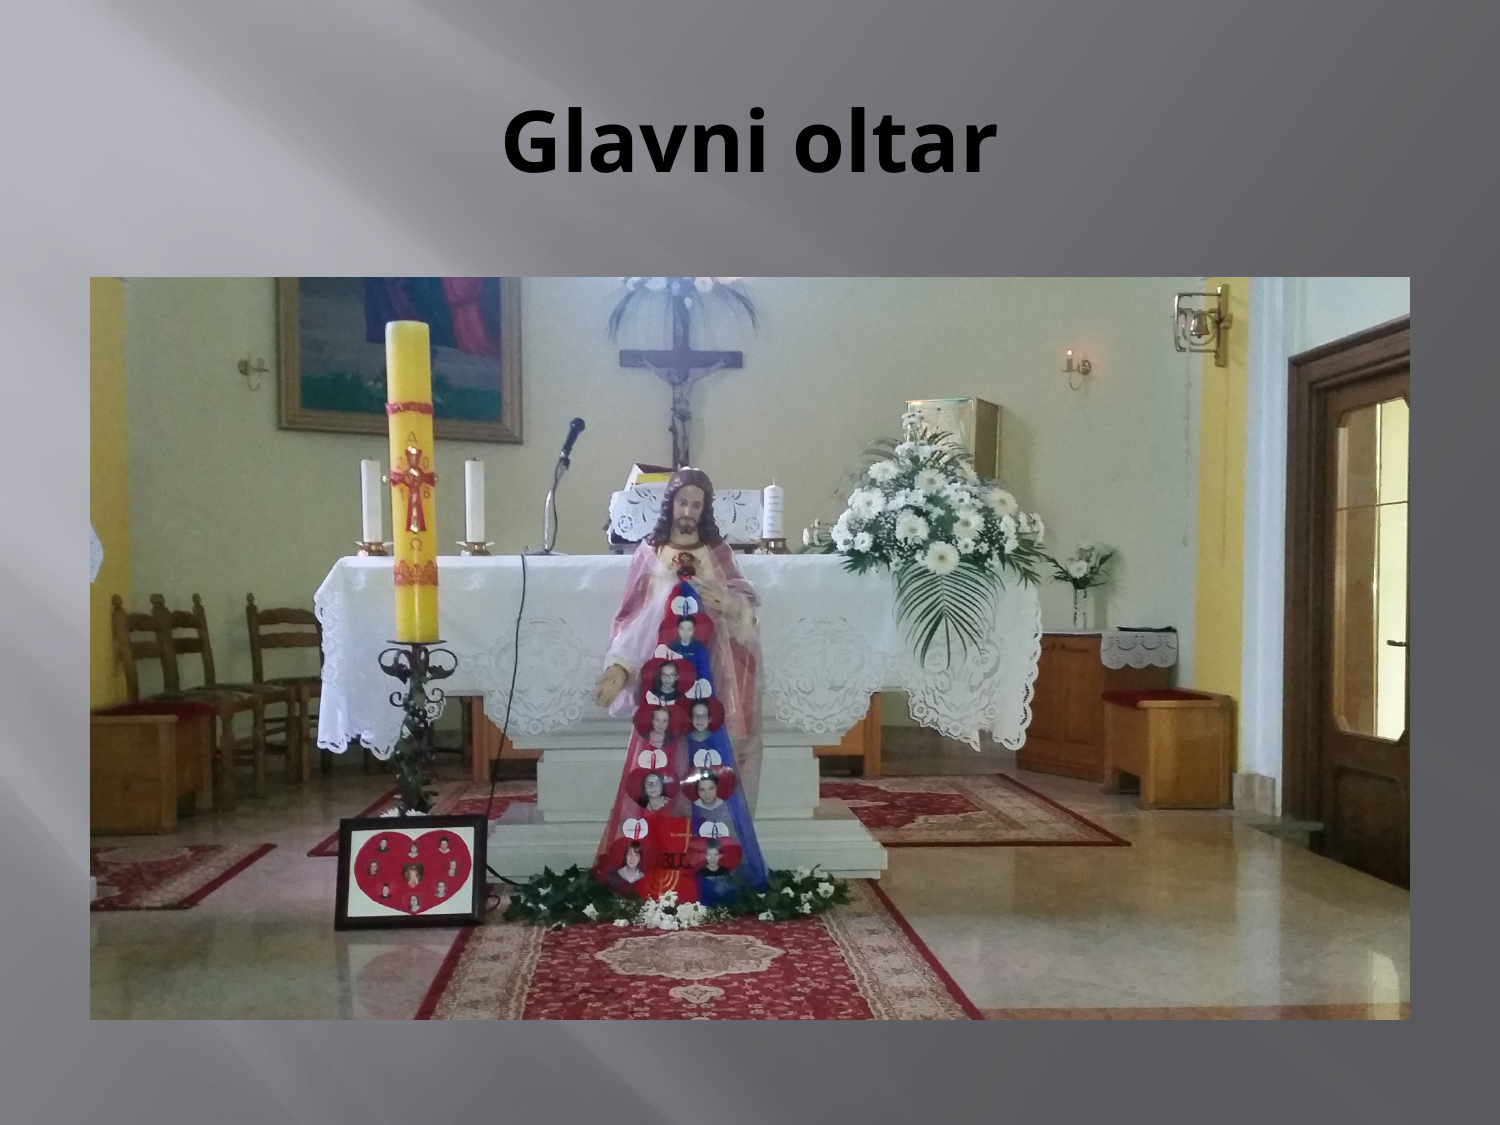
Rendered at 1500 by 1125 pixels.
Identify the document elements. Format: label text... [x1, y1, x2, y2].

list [89, 277, 1411, 1021]
title Glavni oltar [75, 45, 1425, 233]
